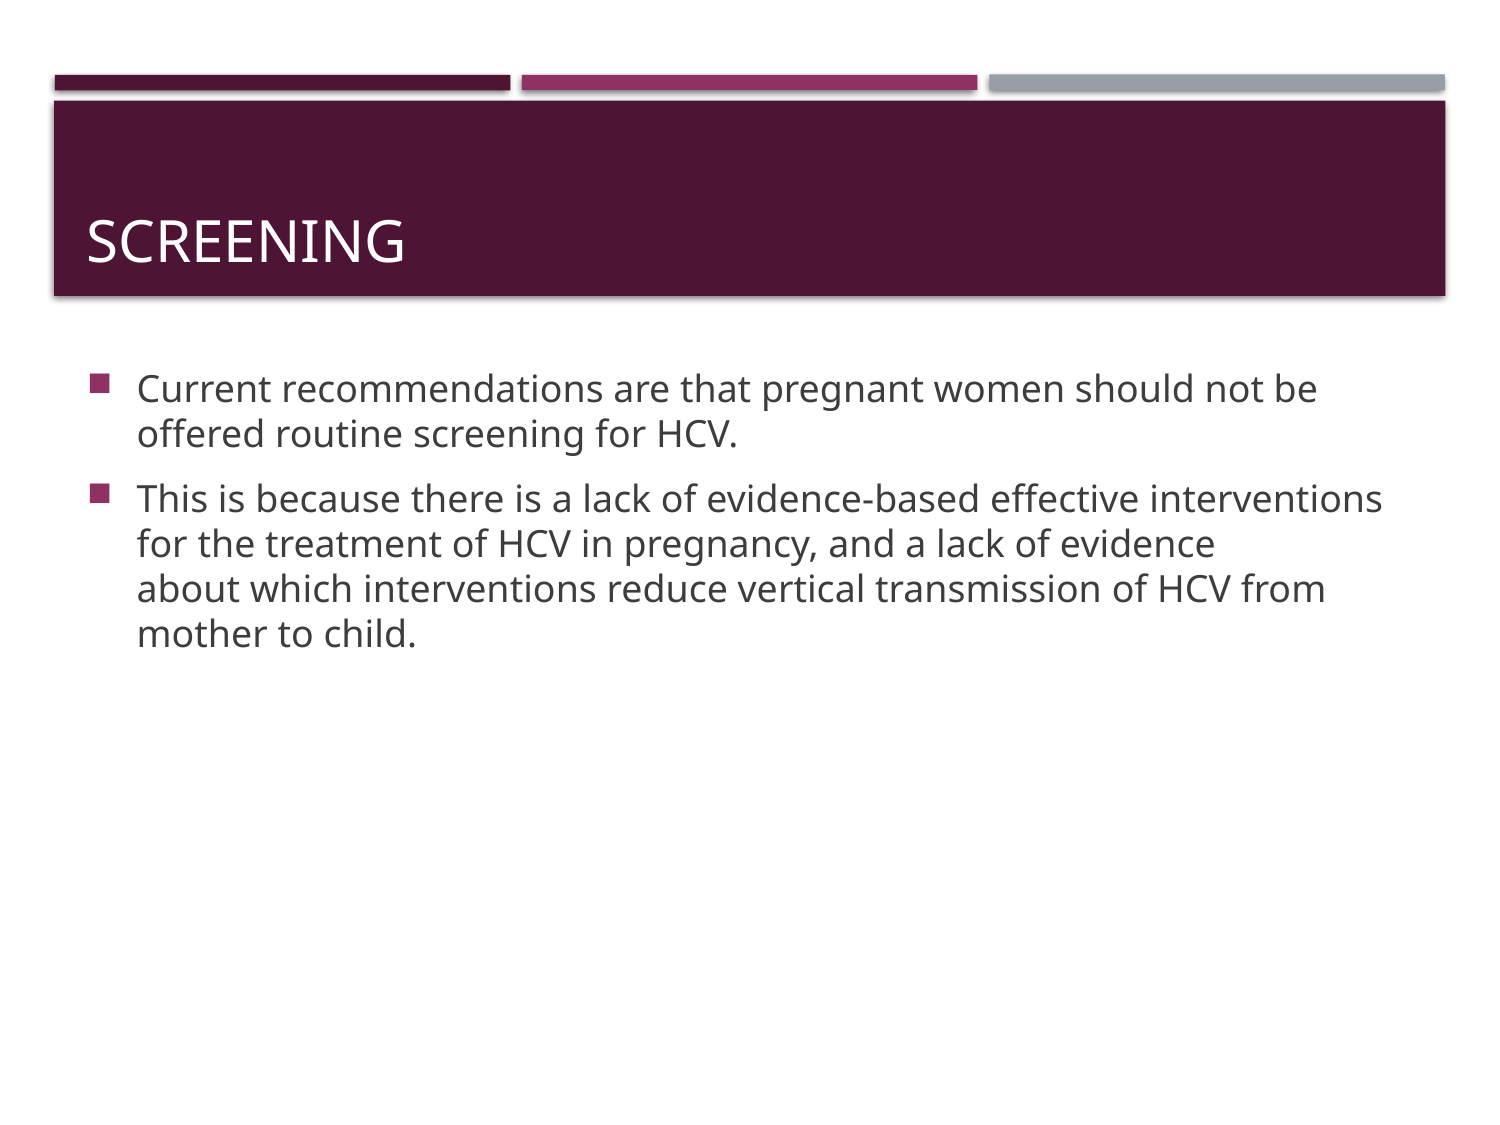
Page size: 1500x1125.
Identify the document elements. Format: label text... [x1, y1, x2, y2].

title Screening [71, 115, 1429, 282]
list Current recommendations are that pregnant women should not be offered routine screening for HCV. This is because there is a lack of evidence-based effective interventions for the treatment of HCV in pregnancy, and a lack of evidence about which interventions reduce vertical transmission of HCV from mother to child. [71, 357, 1429, 962]
